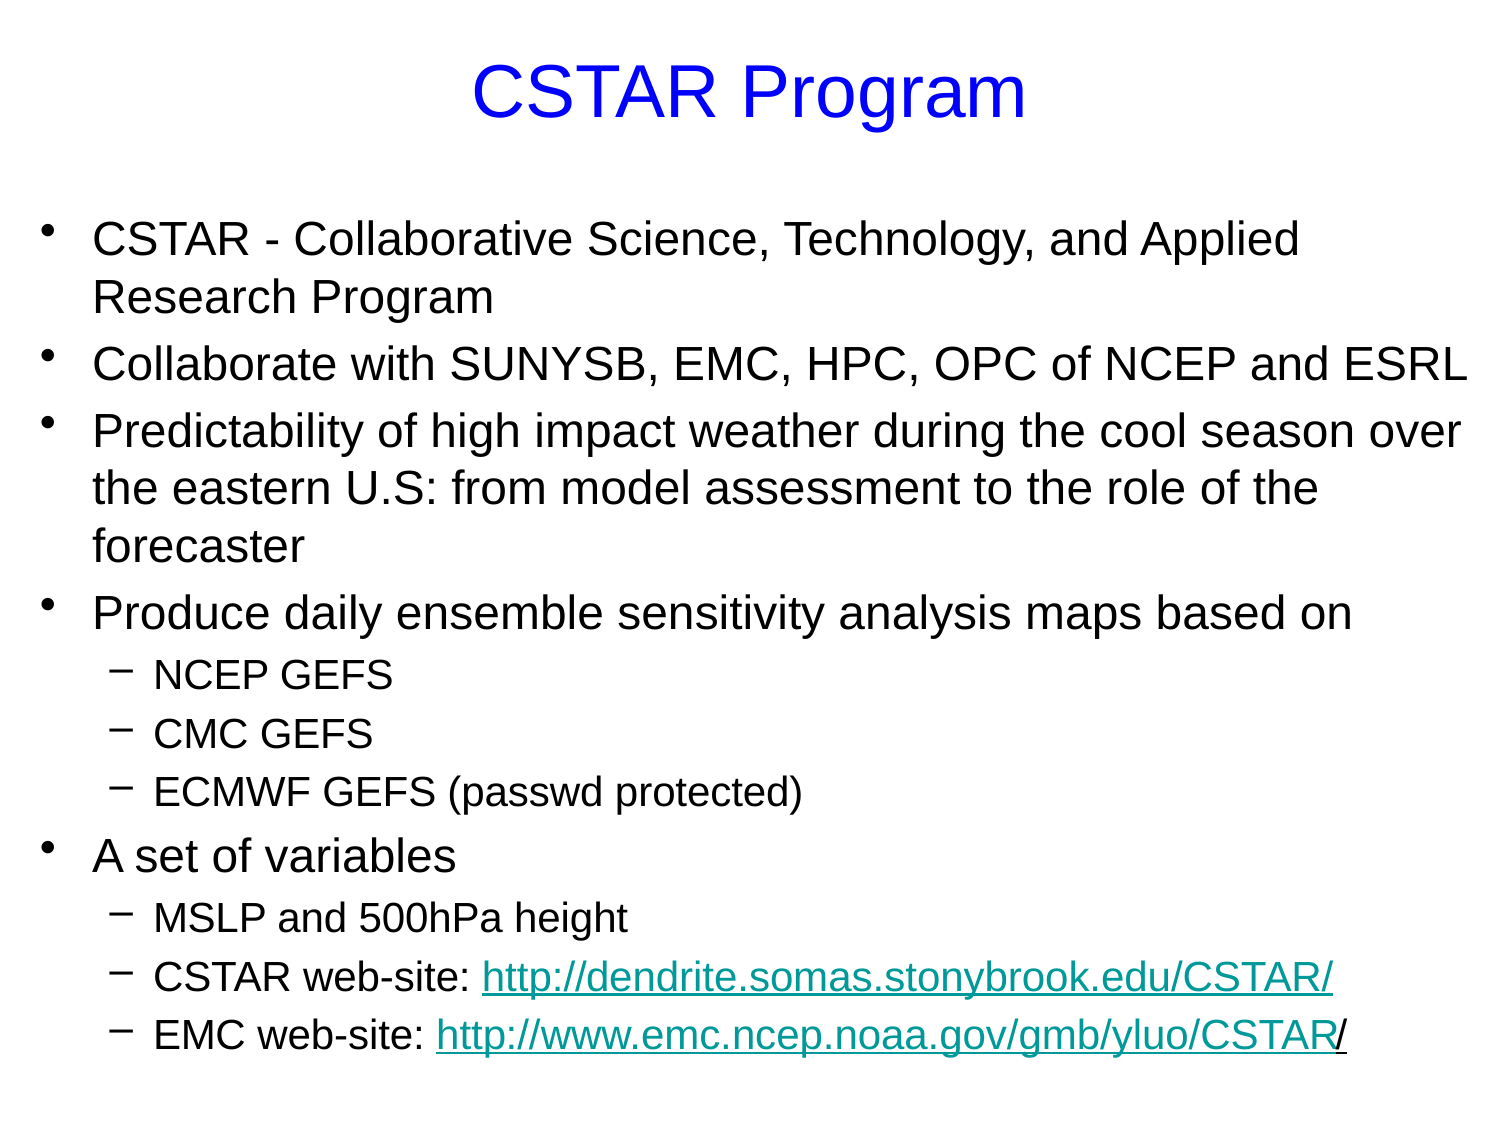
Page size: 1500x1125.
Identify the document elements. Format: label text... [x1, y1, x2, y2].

title CSTAR Program [75, 24, 1425, 150]
list CSTAR - Collaborative Science, Technology, and Applied Research Program Collaborate with SUNYSB, EMC, HPC, OPC of NCEP and ESRL Predictability of high impact weather during the cool season over the eastern U.S: from model assessment to the role of the forecaster Produce daily ensemble sensitivity analysis maps based on NCEP GEFS CMC GEFS ECMWF GEFS (passwd protected) A set of variables MSLP and 500hPa height CSTAR web-site: http://dendrite.somas.stonybrook.edu/CSTAR/ EMC web-site: http://www.emc.ncep.noaa.gov/gmb/yluo/CSTAR/ [24, 200, 1500, 1113]
